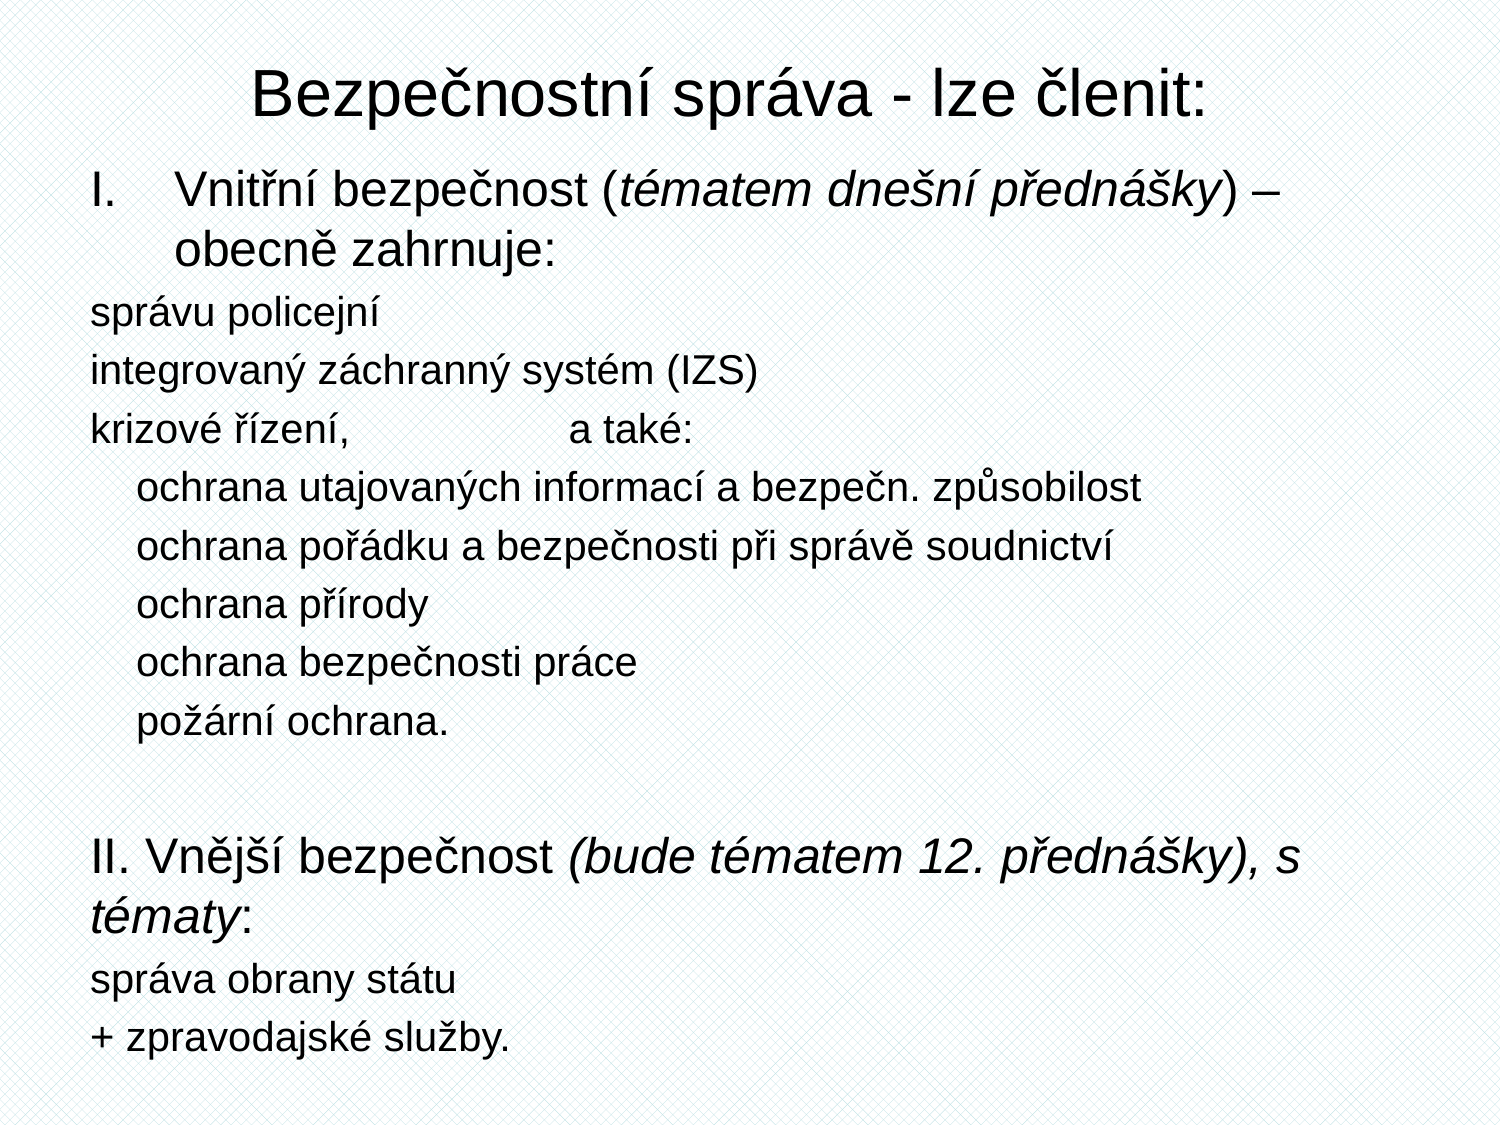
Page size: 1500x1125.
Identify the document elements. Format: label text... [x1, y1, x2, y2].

title Bezpečnostní správa - lze členit: [64, 30, 1416, 150]
list Vnitřní bezpečnost (tématem dnešní přednášky) – obecně zahrnuje: správu policejní integrovaný záchranný systém (IZS) krizové řízení, a také: ochrana utajovaných informací a bezpečn. způsobilost ochrana pořádku a bezpečnosti při správě soudnictví ochrana přírody ochrana bezpečnosti práce požární ochrana. II. Vnější bezpečnost (bude tématem 12. přednášky), s tématy: správa obrany státu + zpravodajské služby. [74, 148, 1448, 1125]
